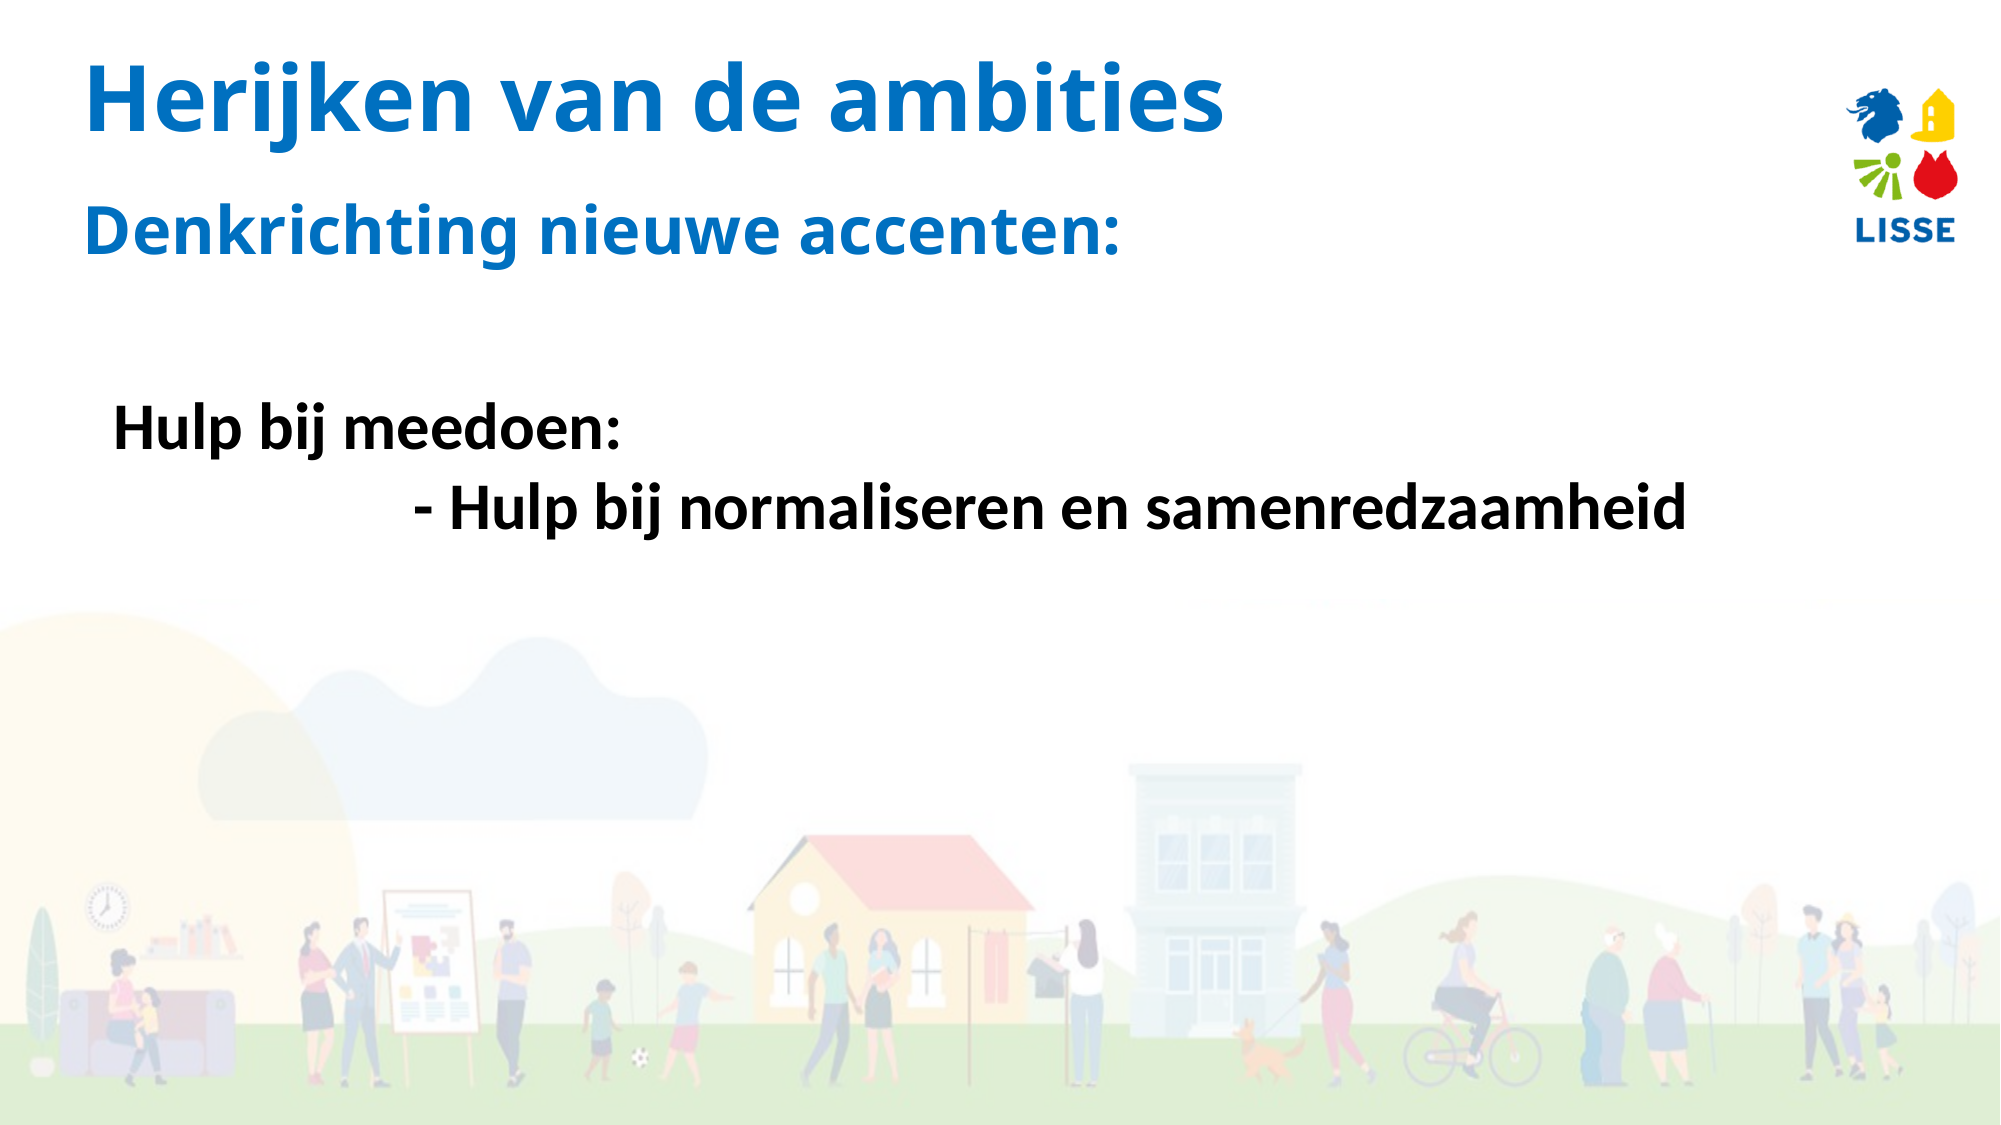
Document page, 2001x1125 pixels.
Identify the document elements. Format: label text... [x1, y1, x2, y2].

title Herijken van de ambities Denkrichting nieuwe accenten: [67, 51, 1802, 270]
text_box Hulp bij meedoen: - Hulp bij normaliseren en samenredzaamheid [99, 295, 1973, 599]
picture [1784, 81, 2000, 248]
picture [0, 599, 2000, 1125]
